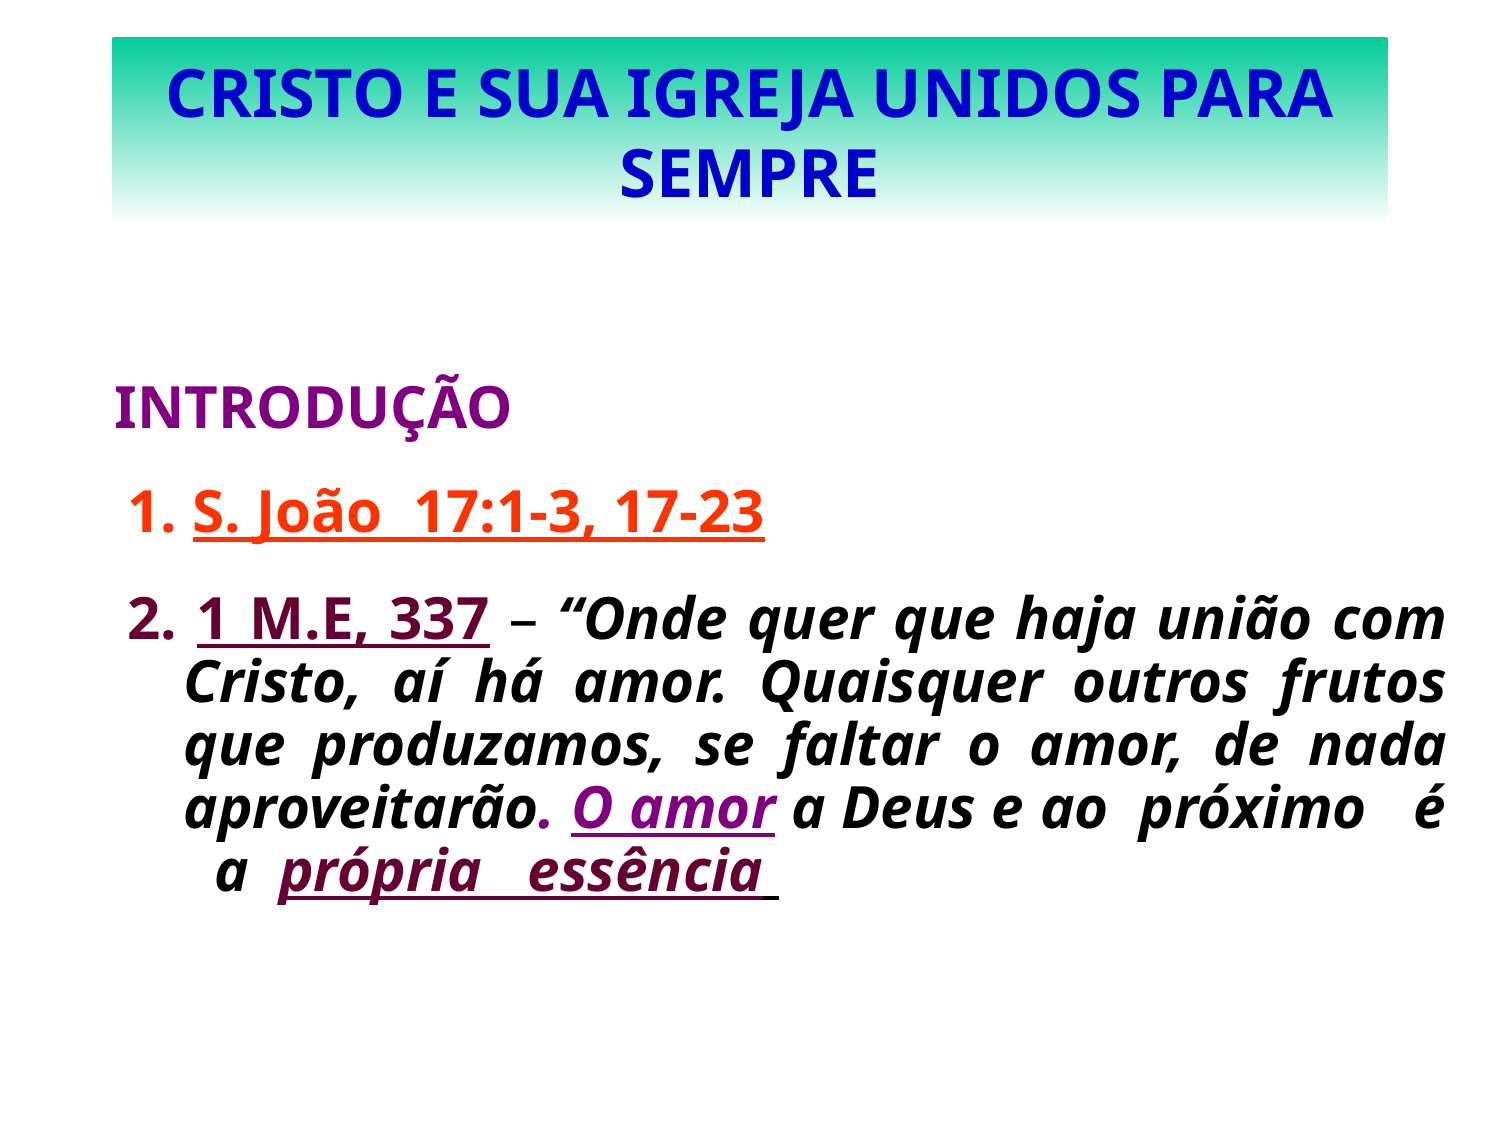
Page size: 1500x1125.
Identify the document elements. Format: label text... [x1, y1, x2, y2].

list 1. S. João 17:1-3, 17-23 2. 1 M.E, 337 – “Onde quer que haja união com Cristo, aí há amor. Quaisquer outros frutos que produzamos, se faltar o amor, de nada aproveitarão. O amor a Deus e ao próximo é a própria essência [112, 474, 1463, 1025]
text_box INTRODUÇÃO [99, 362, 638, 448]
title CRISTO E SUA IGREJA UNIDOS PARA SEMPRE [112, 37, 1388, 225]
